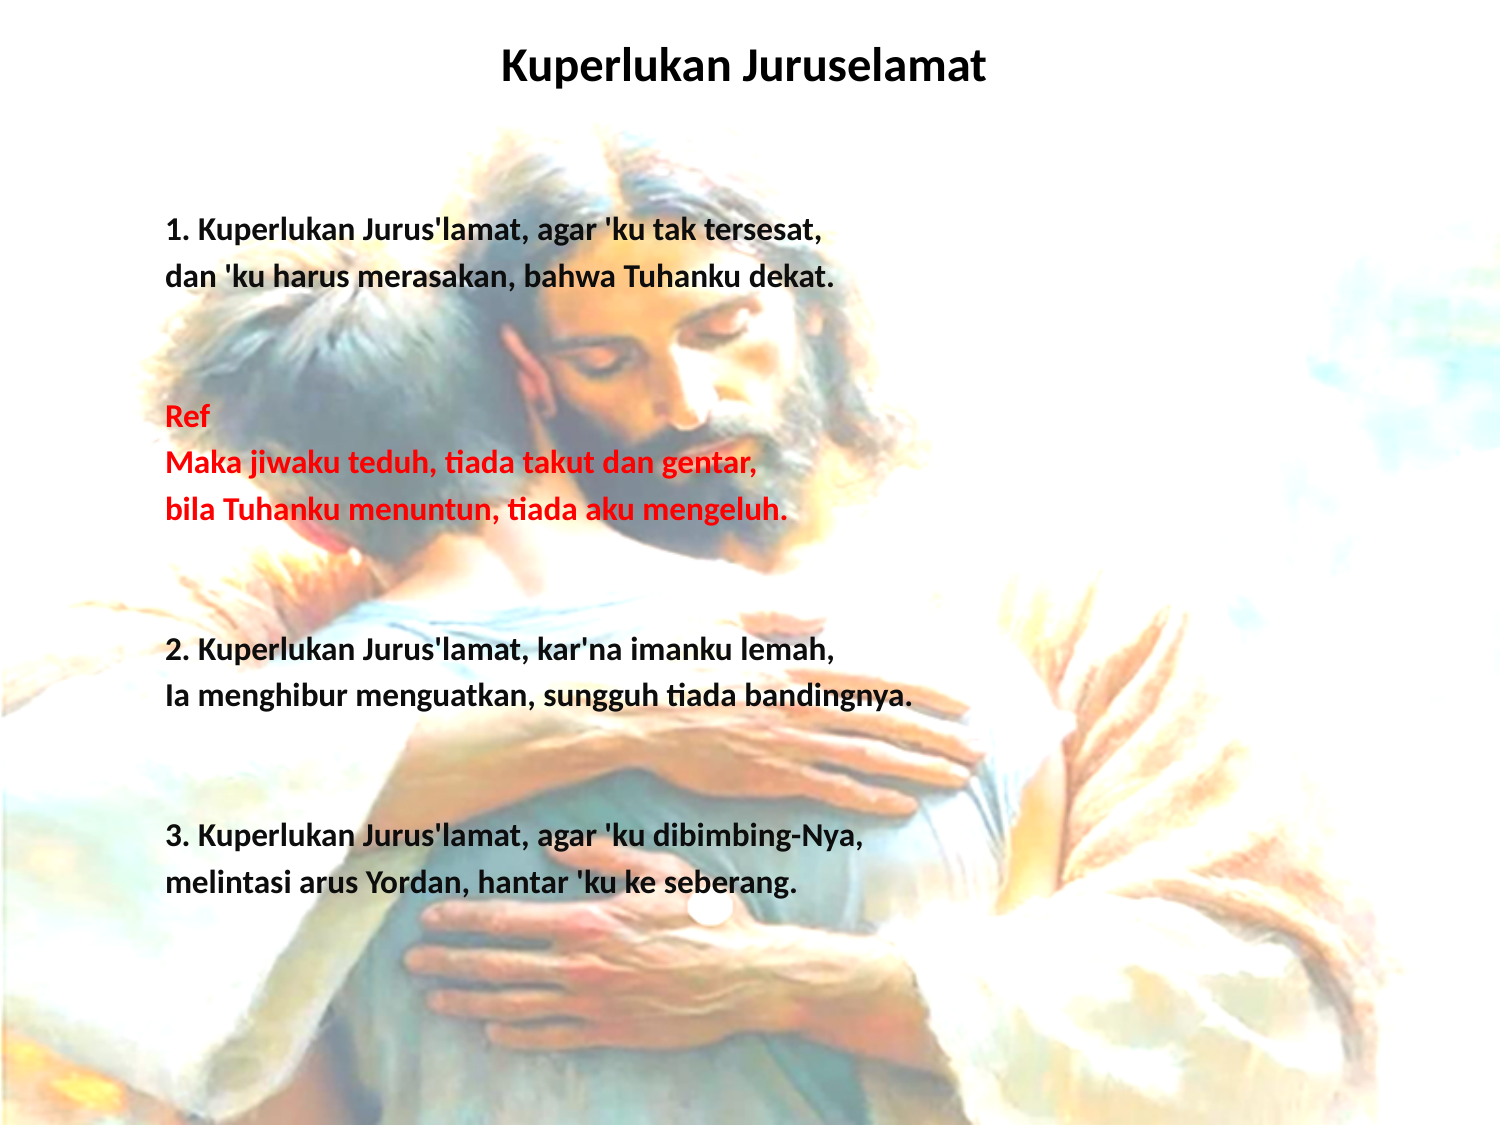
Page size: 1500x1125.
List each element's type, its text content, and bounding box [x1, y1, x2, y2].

subtitle 1. Kuperlukan Jurus'lamat, agar 'ku tak tersesat, dan 'ku harus merasakan, bahwa Tuhanku dekat. Ref Maka jiwaku teduh, tiada takut dan gentar, bila Tuhanku menuntun, tiada aku mengeluh. 2. Kuperlukan Jurus'lamat, kar'na imanku lemah, Ia menghibur menguatkan, sungguh tiada bandingnya. 3. Kuperlukan Jurus'lamat, agar 'ku dibimbing-Nya, melintasi arus Yordan, hantar 'ku ke seberang. [150, 200, 963, 863]
title Kuperlukan Juruselamat [300, 24, 1200, 100]
